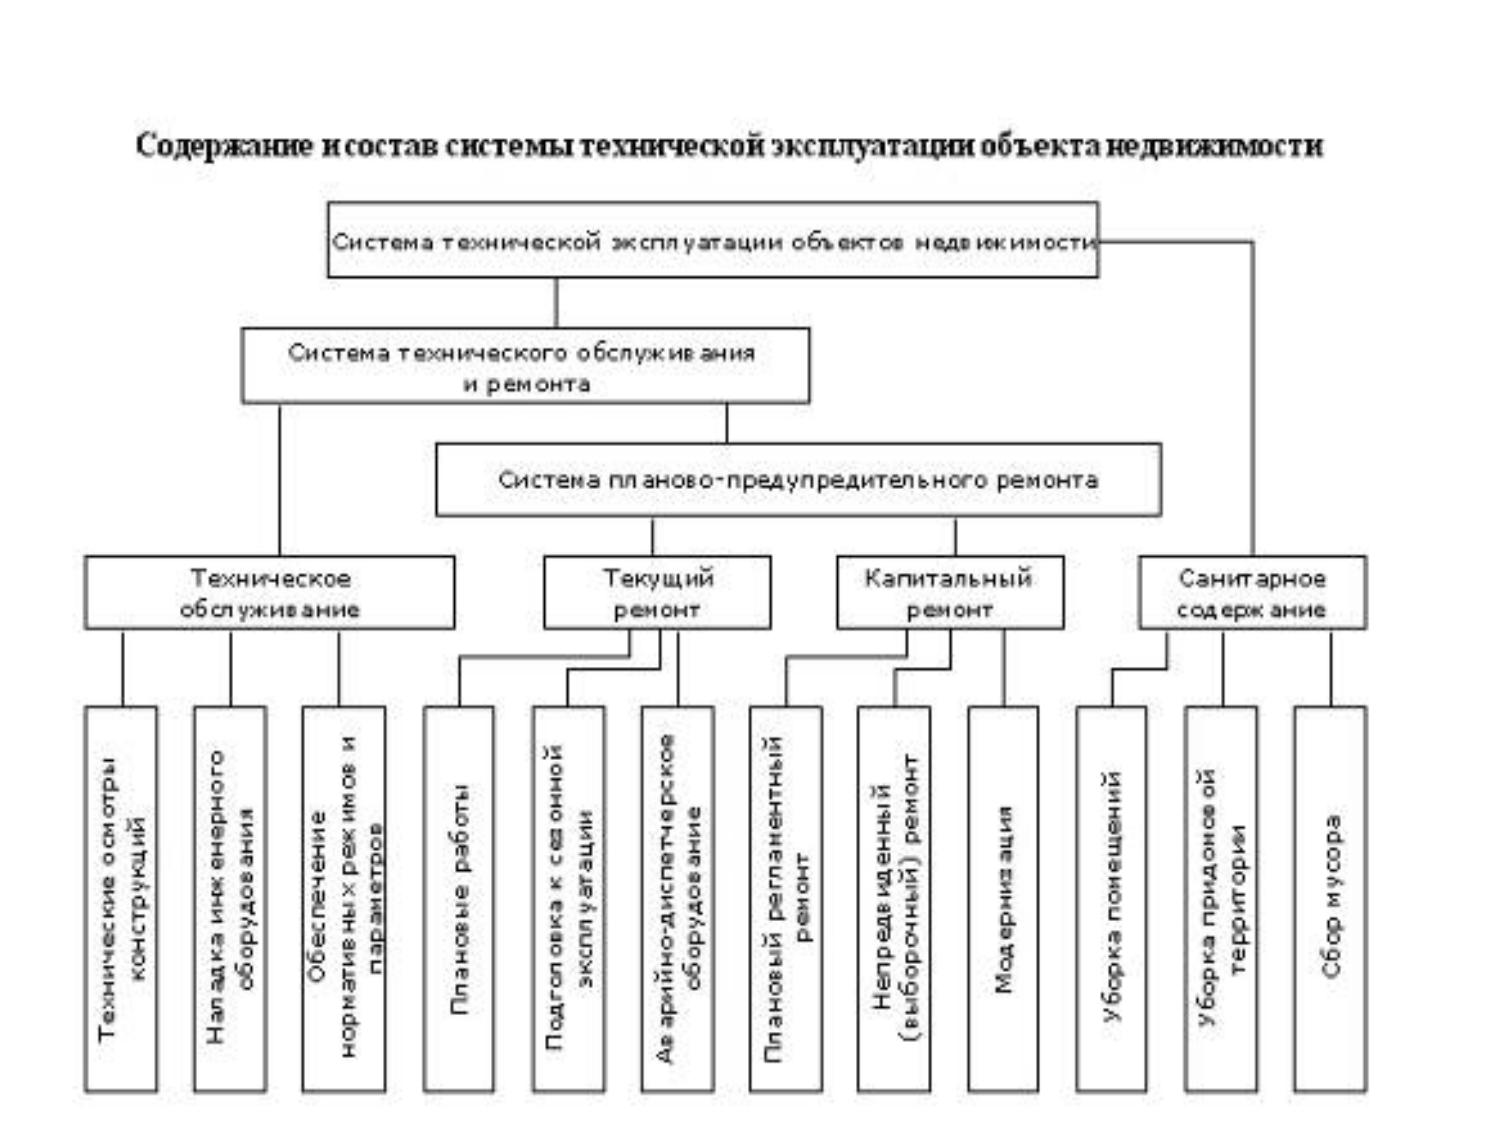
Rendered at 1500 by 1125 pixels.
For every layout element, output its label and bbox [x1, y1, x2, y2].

picture [52, 97, 1400, 1125]
